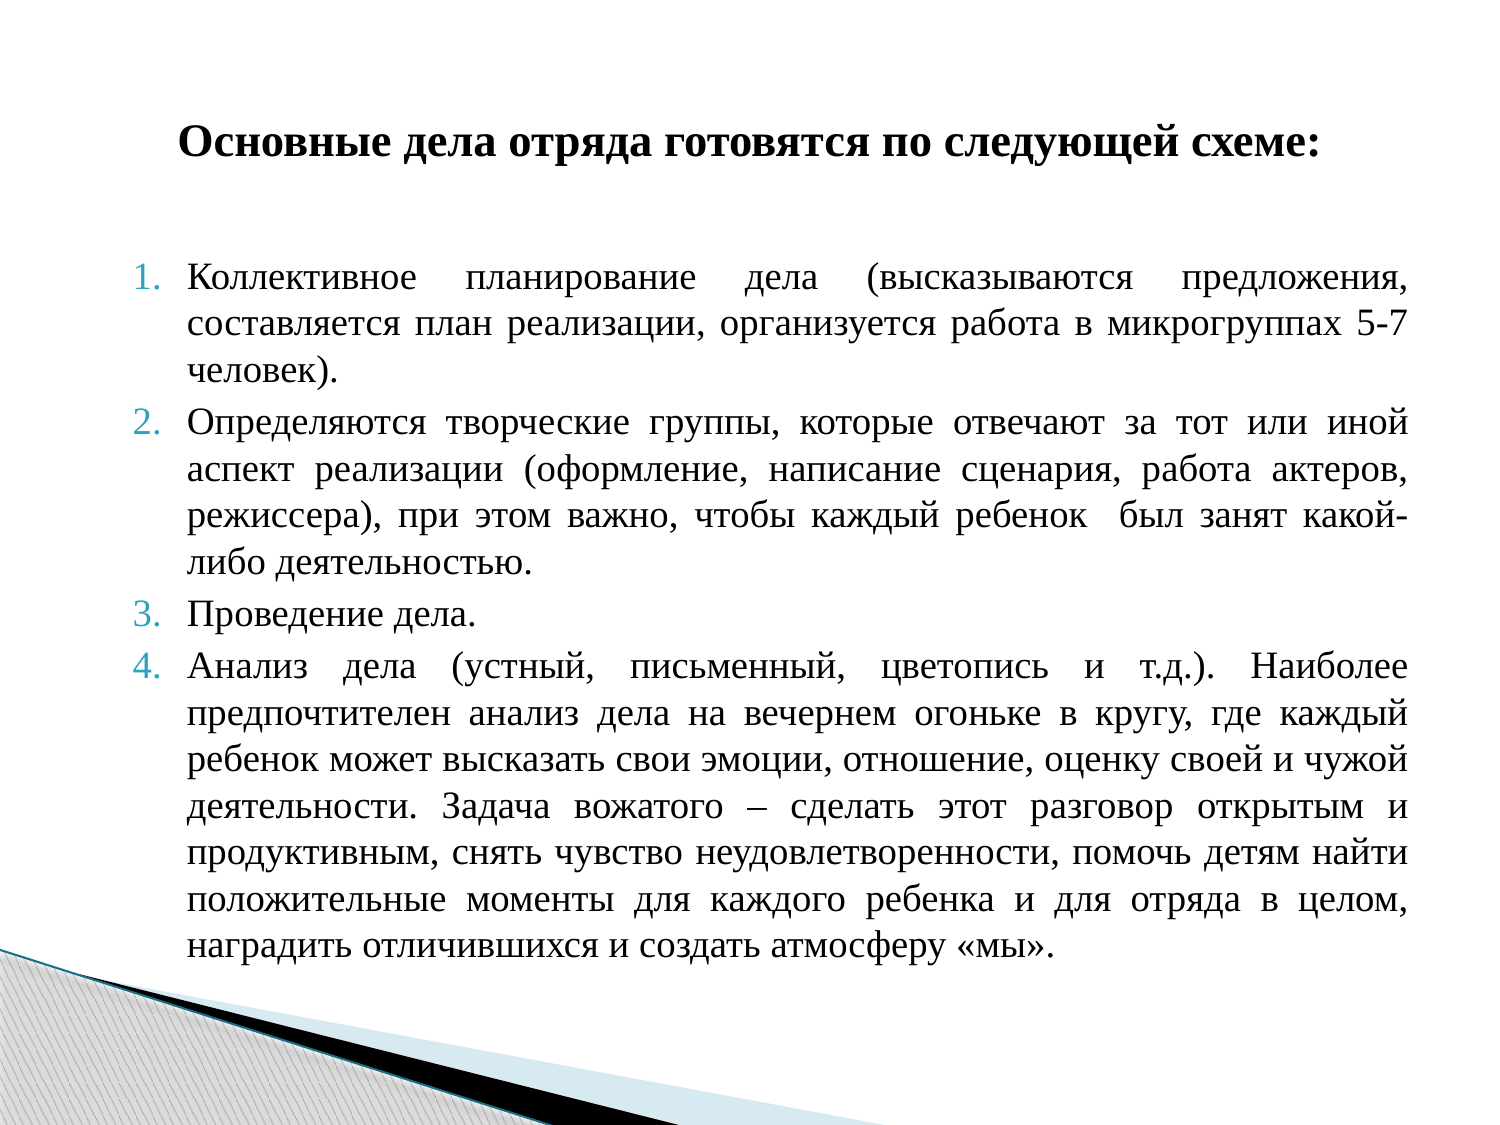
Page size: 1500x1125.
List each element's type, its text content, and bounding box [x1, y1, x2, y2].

title Основные дела отряда готовятся по следующей схеме: [75, 45, 1425, 233]
list Коллективное планирование дела (высказываются предложения, составляется план реализации, организуется работа в микрогруппах 5-7 человек). Определяются творческие группы, которые отвечают за тот или иной аспект реализации (оформление, написание сценария, работа актеров, режиссера), при этом важно, чтобы каждый ребенок был занят какой-либо деятельностью. Проведение дела. Анализ дела (устный, письменный, цветопись и т.д.). Наиболее предпочтителен анализ дела на вечернем огоньке в кругу, где каждый ребенок может высказать свои эмоции, отношение, оценку своей и чужой деятельности. Задача вожатого – сделать этот разговор открытым и продуктивным, снять чувство неудовлетворенности, помочь детям найти положительные моменты для каждого ребенка и для отряда в целом, наградить отличившихся и создать атмосферу «мы». [75, 243, 1425, 986]
